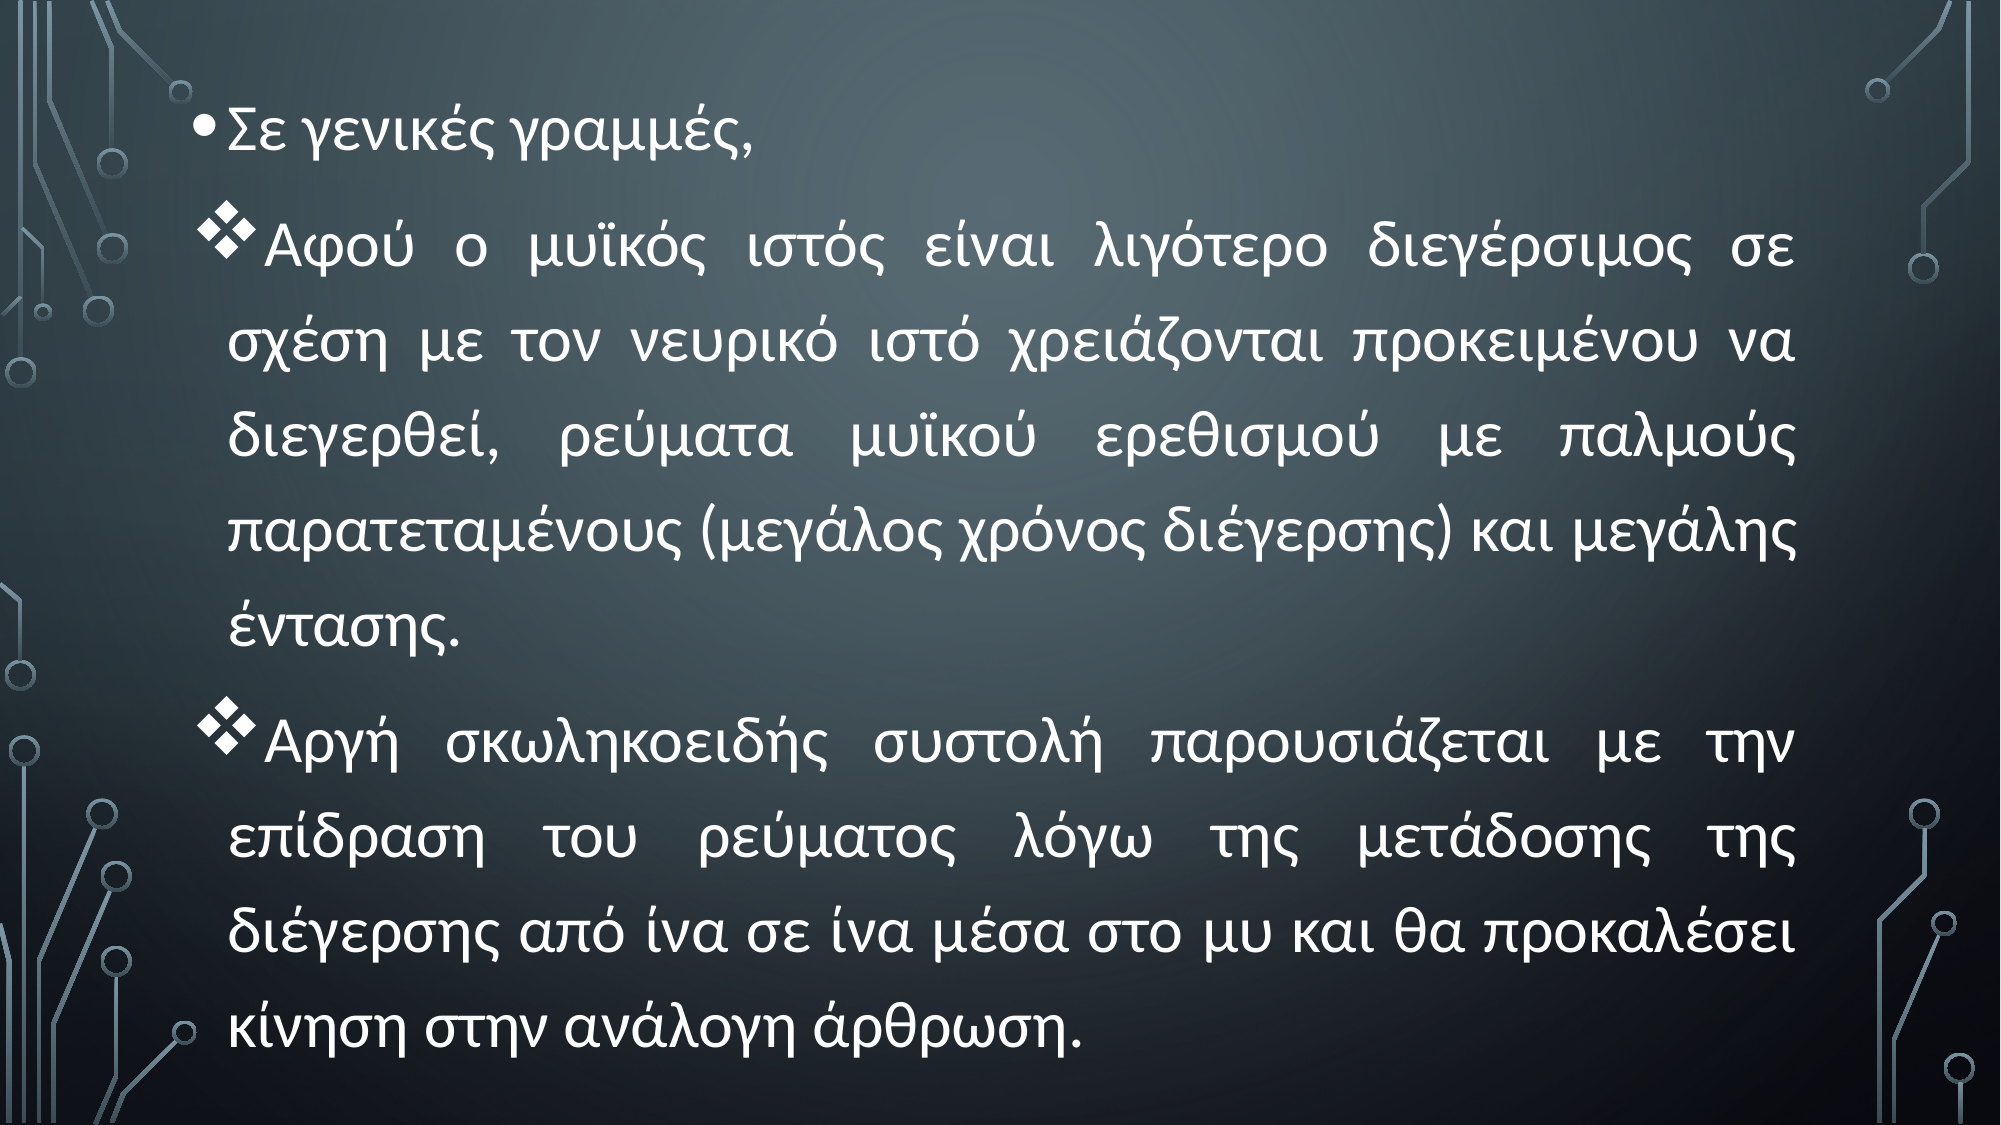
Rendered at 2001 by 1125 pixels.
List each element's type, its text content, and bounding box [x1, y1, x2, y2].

list Σε γενικές γραμμές, Αφού ο μυϊκός ιστός είναι λιγότερο διεγέρσιμος σε σχέση με τον νευρικό ιστό χρειάζονται προκειμένου να διεγερθεί, ρεύματα μυϊκού ερεθισμού με παλμούς παρατεταμένους (μεγάλος χρόνος διέγερσης) και μεγάλης έντασης. Αργή σκωληκοειδής συστολή παρουσιάζεται με την επίδραση του ρεύματος λόγω της μετάδοσης της διέγερσης από ίνα σε ίνα μέσα στο μυ και θα προκαλέσει κίνηση στην ανάλογη άρθρωση. [175, 61, 1813, 1073]
